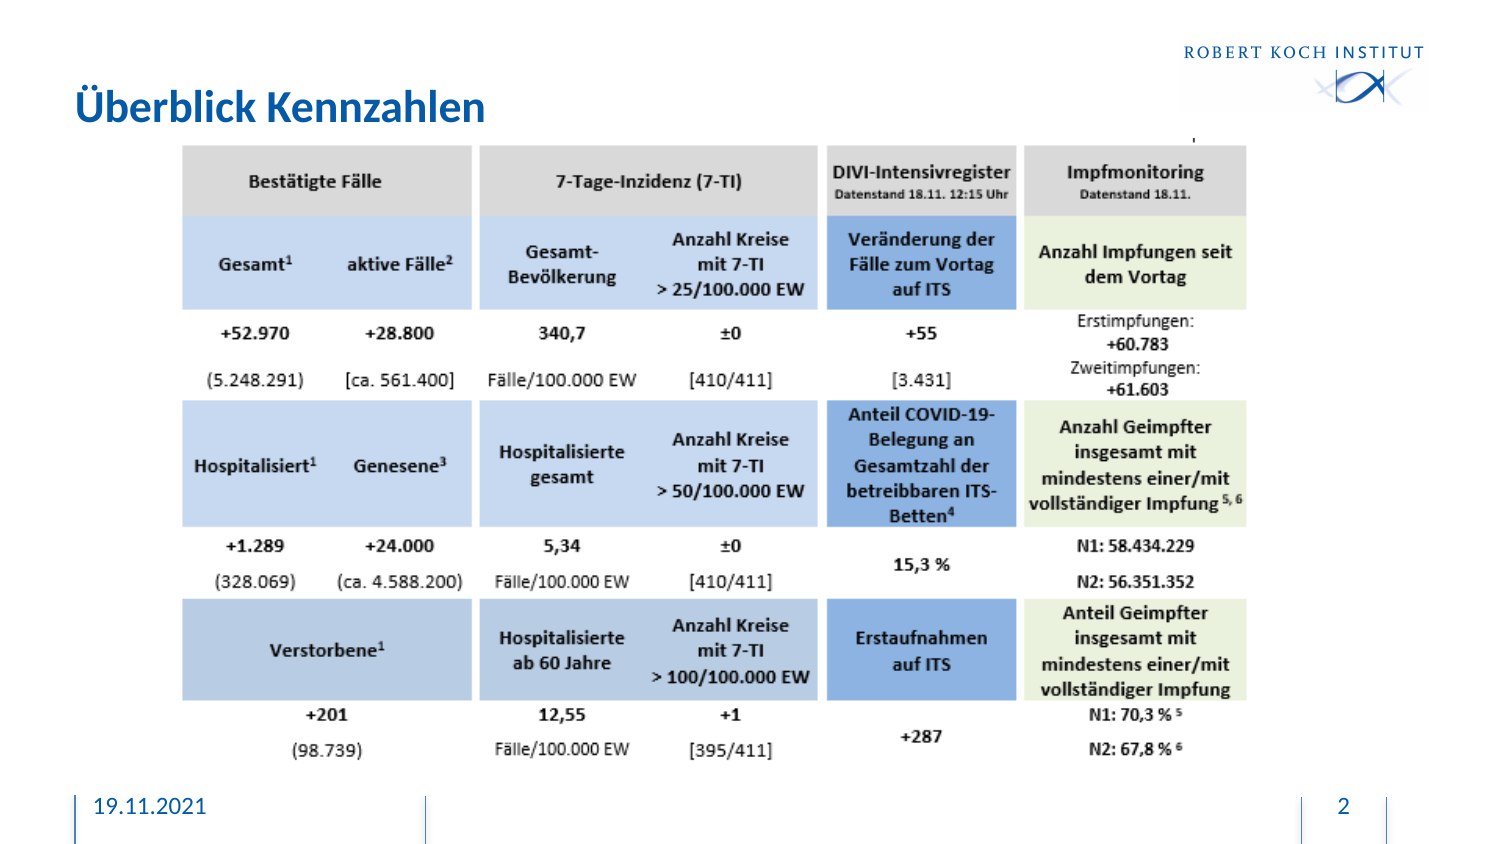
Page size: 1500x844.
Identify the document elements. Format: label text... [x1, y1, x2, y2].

picture [1178, 40, 1430, 114]
picture [178, 138, 1256, 783]
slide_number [92, 782, 398, 827]
title Überblick Kennzahlen [74, 46, 1385, 164]
slide_number 2 [1302, 782, 1385, 827]
